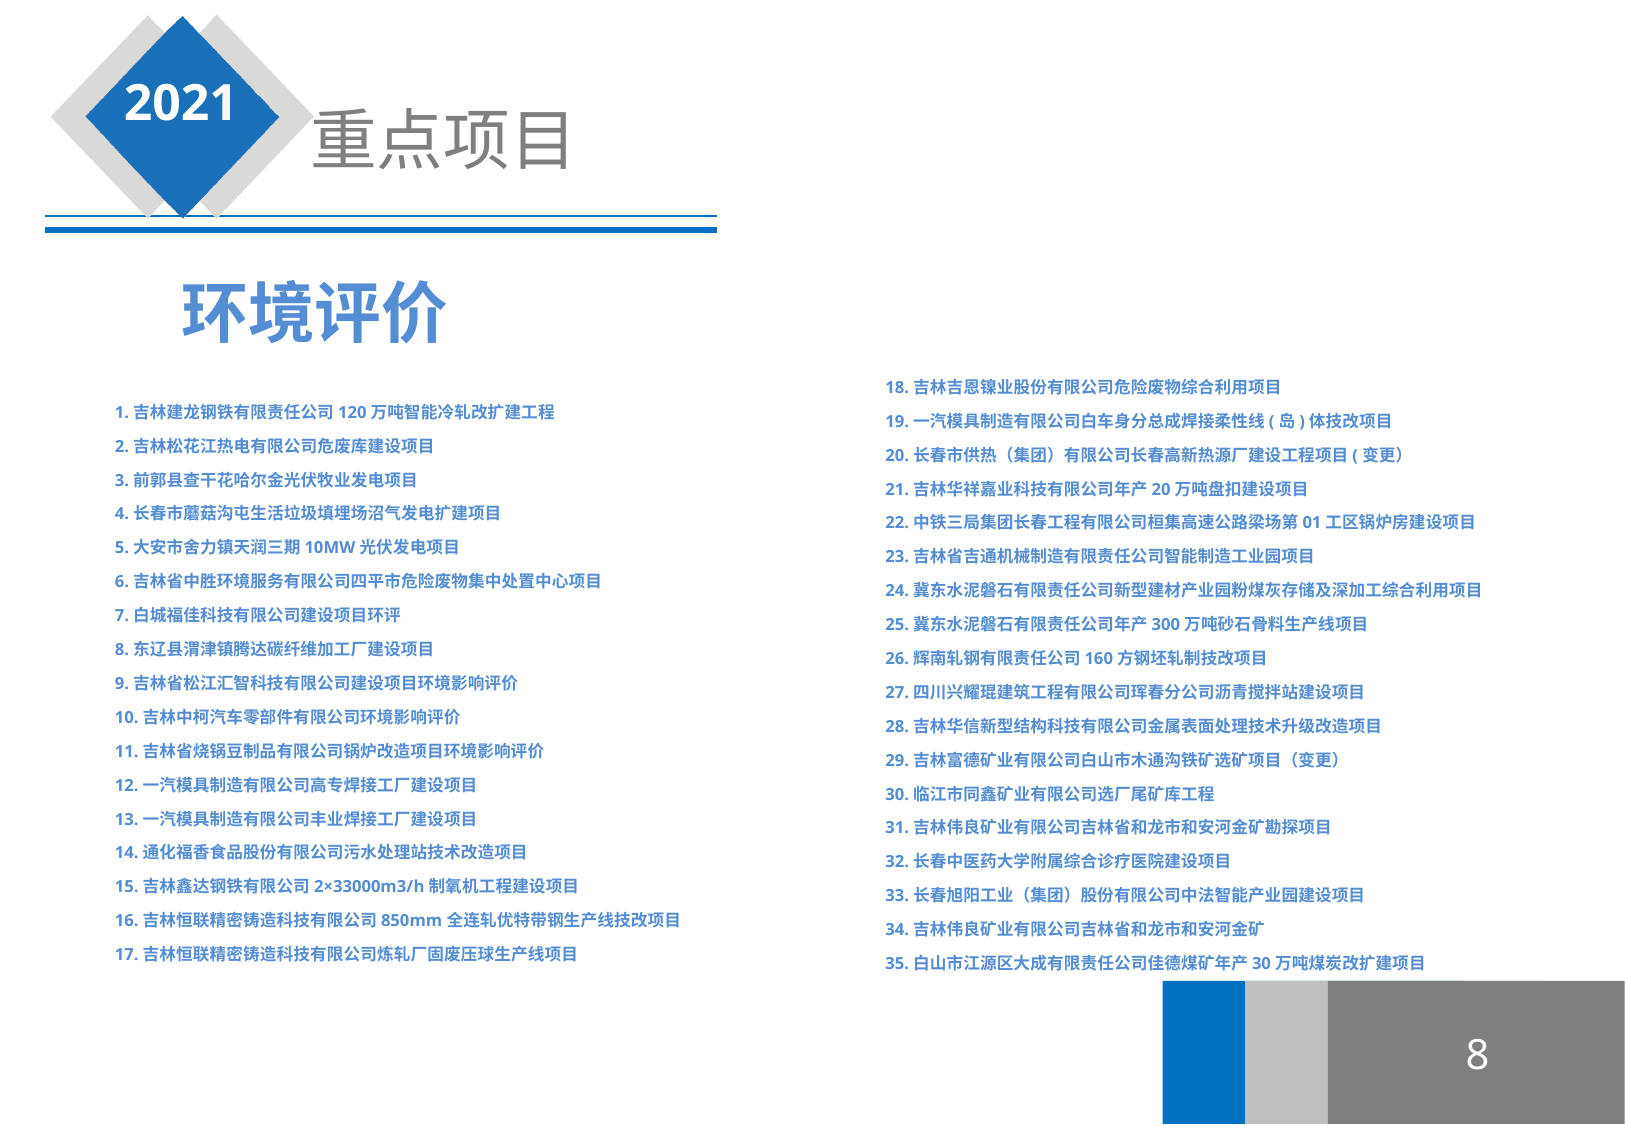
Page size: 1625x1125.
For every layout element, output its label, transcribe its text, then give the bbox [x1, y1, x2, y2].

text_box 18.吉林吉恩镍业股份有限公司危险废物综合利用项目 19.一汽模具制造有限公司白车身分总成焊接柔性线(岛)体技改项目 20.长春市供热（集团）有限公司长春高新热源厂建设工程项目(变更） 21.吉林华祥嘉业科技有限公司年产20万吨盘扣建设项目 22.中铁三局集团长春工程有限公司桓集高速公路梁场第01工区锅炉房建设项目 23.吉林省吉通机械制造有限责任公司智能制造工业园项目 24.冀东水泥磐石有限责任公司新型建材产业园粉煤灰存储及深加工综合利用项目 25.冀东水泥磐石有限责任公司年产300万吨砂石骨料生产线项目 26.辉南轧钢有限责任公司160方钢坯轧制技改项目 27.四川兴耀琨建筑工程有限公司珲春分公司沥青搅拌站建设项目 28.吉林华信新型结构科技有限公司金属表面处理技术升级改造项目 29.吉林富德矿业有限公司白山市木通沟铁矿选矿项目（变更） 30.临江市同鑫矿业有限公司选厂尾矿库工程 31.吉林伟良矿业有限公司吉林省和龙市和安河金矿勘探项目 32.长春中医药大学附属综合诊疗医院建设项目 33.长春旭阳工业（集团）股份有限公司中法智能产业园建设项目 34.吉林伟良矿业有限公司吉林省和龙市和安河金矿 35.白山市江源区大成有限责任公司佳德煤矿年产30万吨煤炭改扩建项目 [874, 357, 1568, 979]
text_box 8 [1327, 980, 1625, 1125]
text_box [1162, 980, 1244, 1125]
text_box 1.吉林建龙钢铁有限责任公司120万吨智能冷轧改扩建工程 2.吉林松花江热电有限公司危废库建设项目 3.前郭县查干花哈尔金光伏牧业发电项目 4.长春市蘑菇沟屯生活垃圾填埋场沼气发电扩建项目 5.大安市舍力镇天润三期10MW光伏发电项目 6.吉林省中胜环境服务有限公司四平市危险废物集中处置中心项目 7.白城福佳科技有限公司建设项目环评 8.东辽县渭津镇腾达碳纤维加工厂建设项目 9.吉林省松江汇智科技有限公司建设项目环境影响评价 10.吉林中柯汽车零部件有限公司环境影响评价 11.吉林省烧锅豆制品有限公司锅炉改造项目环境影响评价 12.一汽模具制造有限公司高专焊接工厂建设项目 13.一汽模具制造有限公司丰业焊接工厂建设项目 14.通化福香食品股份有限公司污水处理站技术改造项目 15.吉林鑫达钢铁有限公司2×33000m3/h制氧机工程建设项目 16.吉林恒联精密铸造科技有限公司850mm全连轧优特带钢生产线技改项目 17.吉林恒联精密铸造科技有限公司炼轧厂固废压球生产线项目 [103, 382, 798, 1004]
text_box 重点项目 [316, 92, 589, 184]
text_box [46, 6, 316, 226]
text_box [1244, 980, 1327, 1125]
text_box 环境评价 [170, 265, 460, 357]
